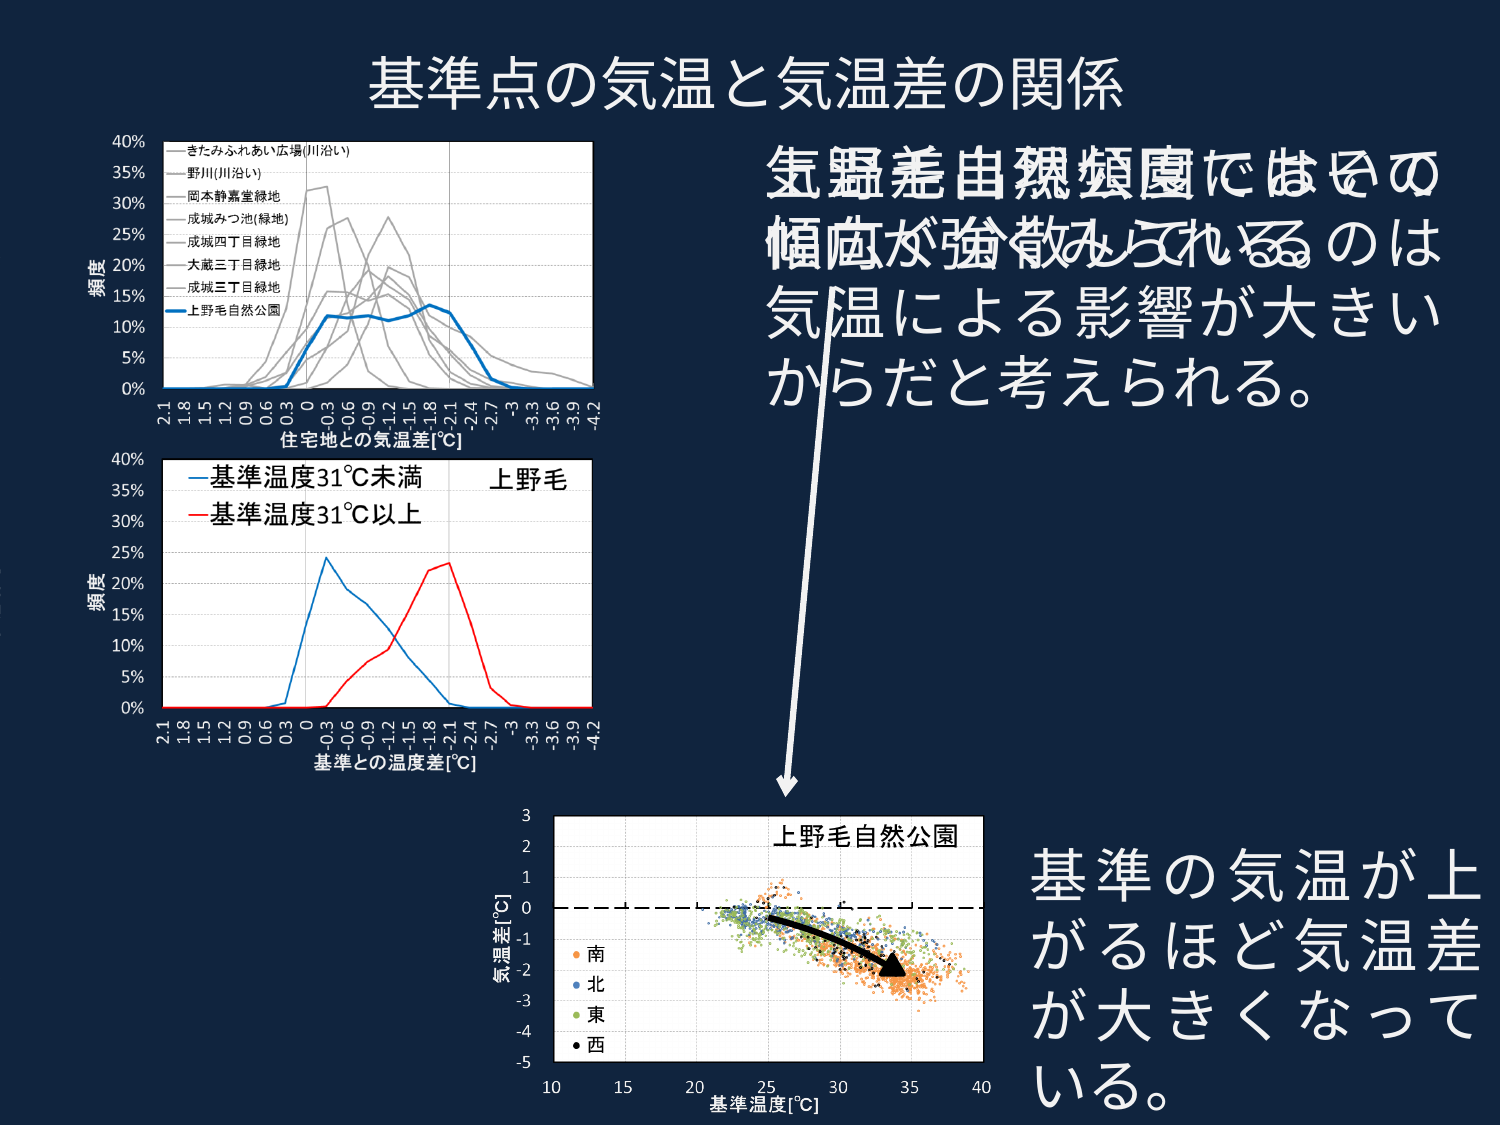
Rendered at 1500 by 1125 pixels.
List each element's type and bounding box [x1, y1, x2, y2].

text_box [469, 913, 997, 1125]
text_box [0, 0, 1500, 1125]
picture [487, 799, 1005, 1118]
text_box [749, 129, 1459, 798]
